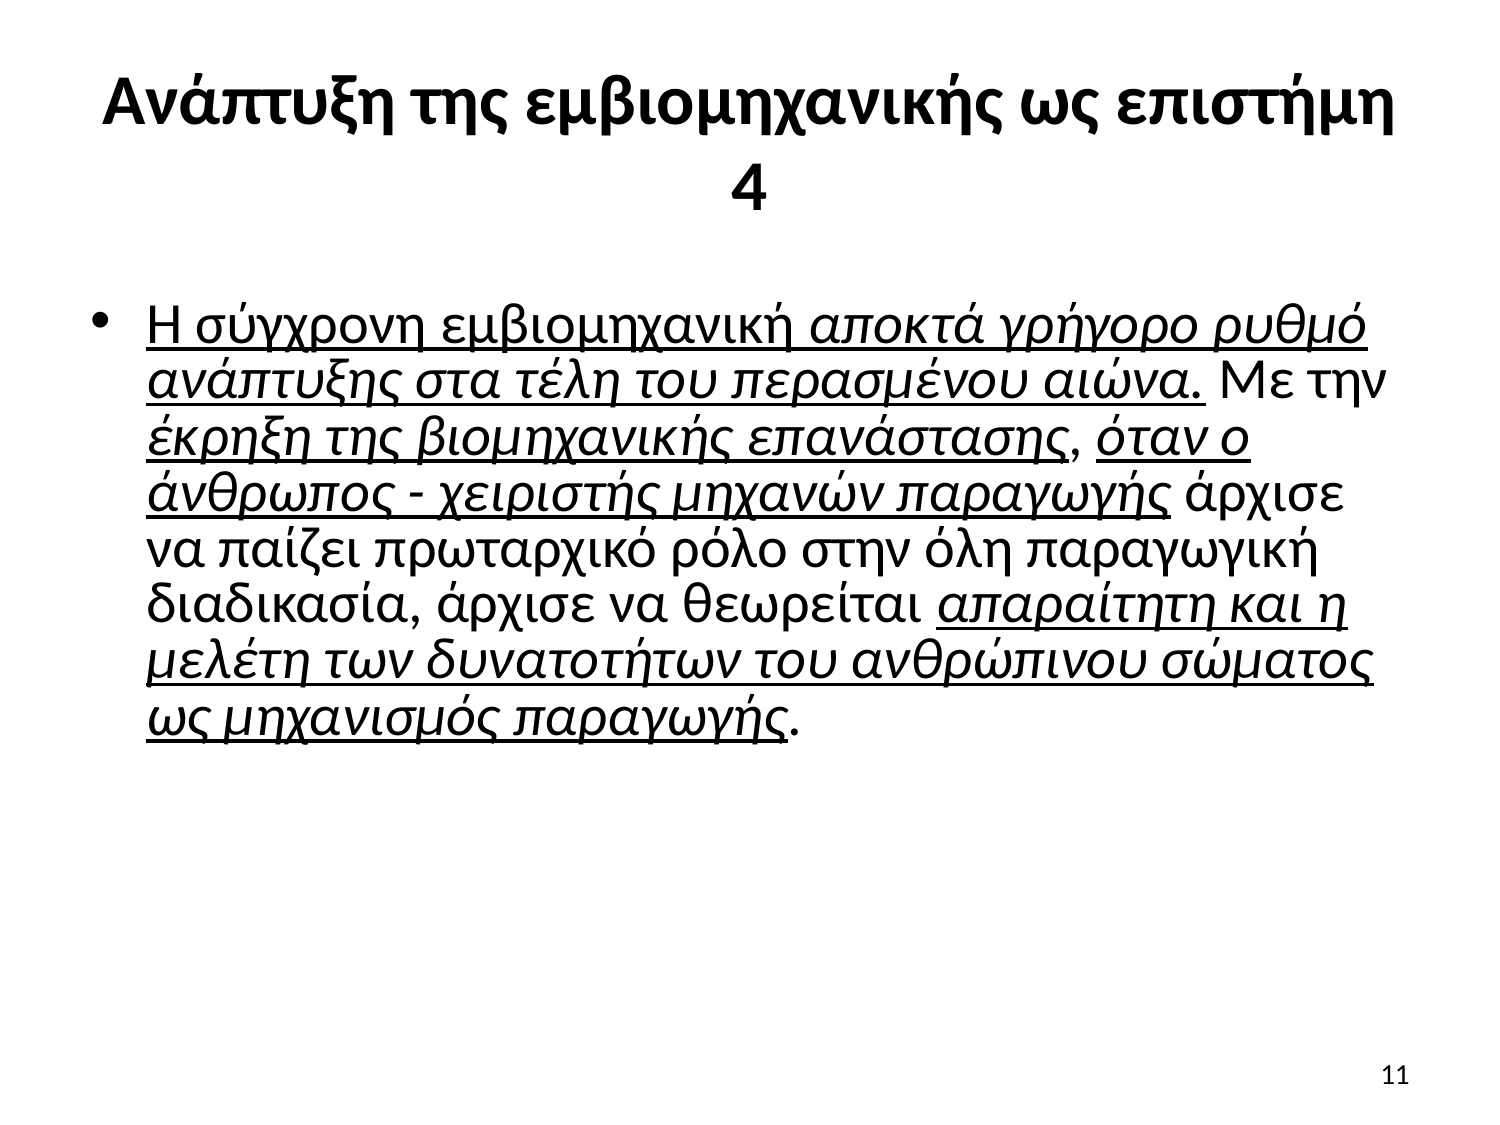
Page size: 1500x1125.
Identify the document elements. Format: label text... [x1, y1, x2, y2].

slide_number 11 [1074, 1042, 1425, 1103]
list Η σύγχρονη εμβιομηχανική αποκτά γρήγορο ρυθμό ανάπτυξης στα τέλη του περασμένου αιώνα. Με την έκρηξη της βιομηχανικής επανάστασης, όταν ο άνθρωπος - χειριστής μηχανών παραγωγής άρχισε να παίζει πρωταρχικό ρόλο στην όλη παραγωγική διαδικασία, άρχισε να θεωρείται απαραίτητη και η μελέτη των δυνατοτήτων του ανθρώπινου σώματος ως μηχανισμός παραγωγής. [75, 290, 1425, 1005]
title Ανάπτυξη της εμβιομηχανικής ως επιστήμη 4 [75, 45, 1425, 233]
